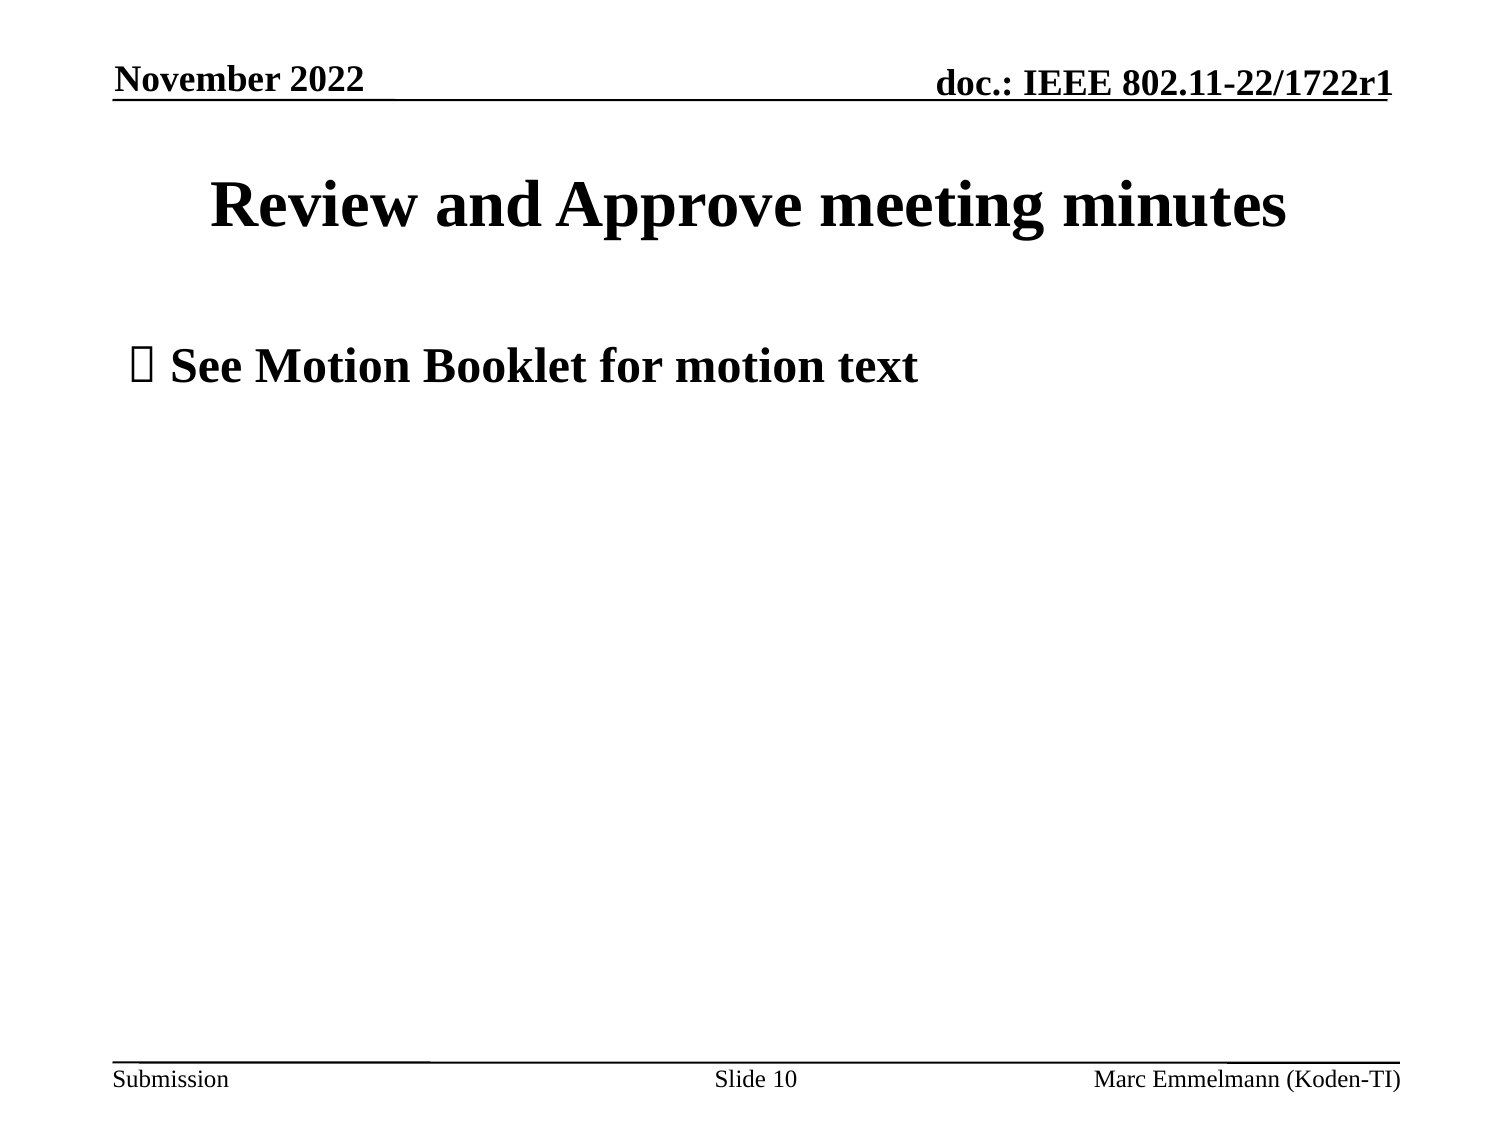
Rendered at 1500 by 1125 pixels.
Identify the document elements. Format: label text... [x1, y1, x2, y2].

slide_number Slide 10 [712, 1061, 800, 1123]
footer Marc Emmelmann (Koden-TI) [878, 1061, 1402, 1093]
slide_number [114, 54, 423, 100]
list  See Motion Booklet for motion text [112, 324, 1388, 1000]
title Review and Approve meeting minutes [112, 112, 1388, 288]
